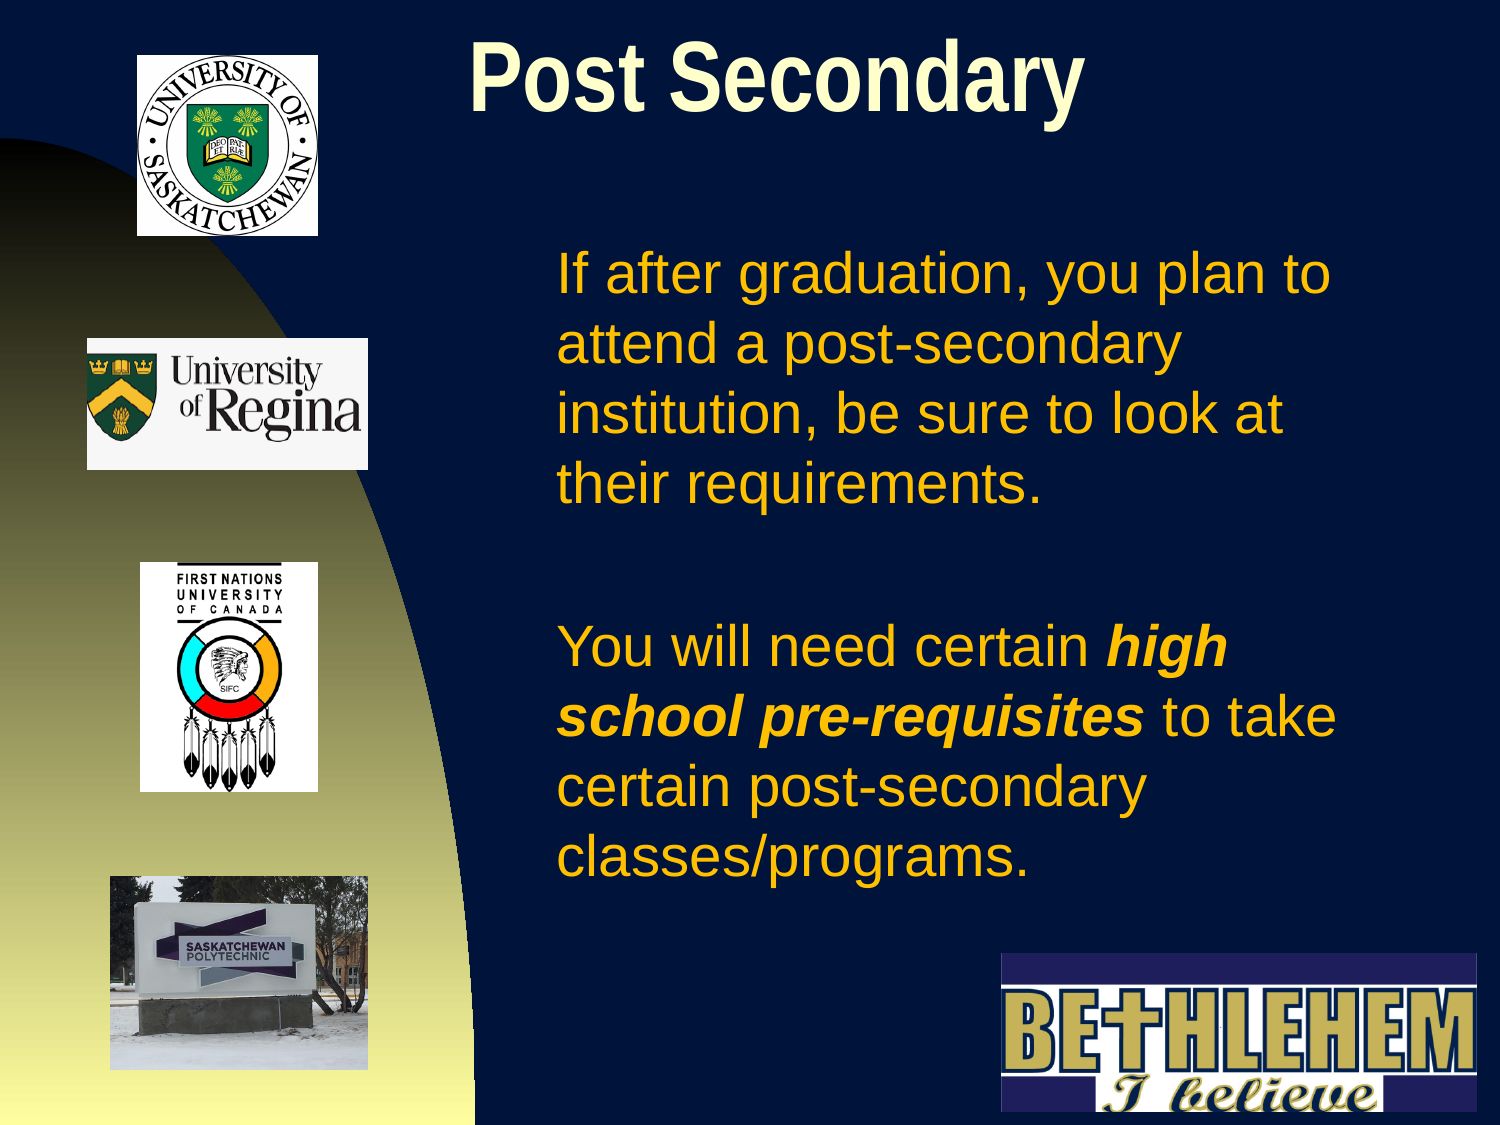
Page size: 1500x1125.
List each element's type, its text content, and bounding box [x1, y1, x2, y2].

title Post Secondary [0, 0, 1240, 177]
picture [87, 338, 368, 471]
picture [136, 55, 318, 237]
list If after graduation, you plan to attend a post-secondary institution, be sure to look at their requirements. You will need certain high school pre-requisites to take certain post-secondary classes/programs. [541, 227, 1363, 536]
picture [139, 561, 318, 793]
picture [1001, 952, 1478, 1112]
picture [109, 876, 368, 1070]
